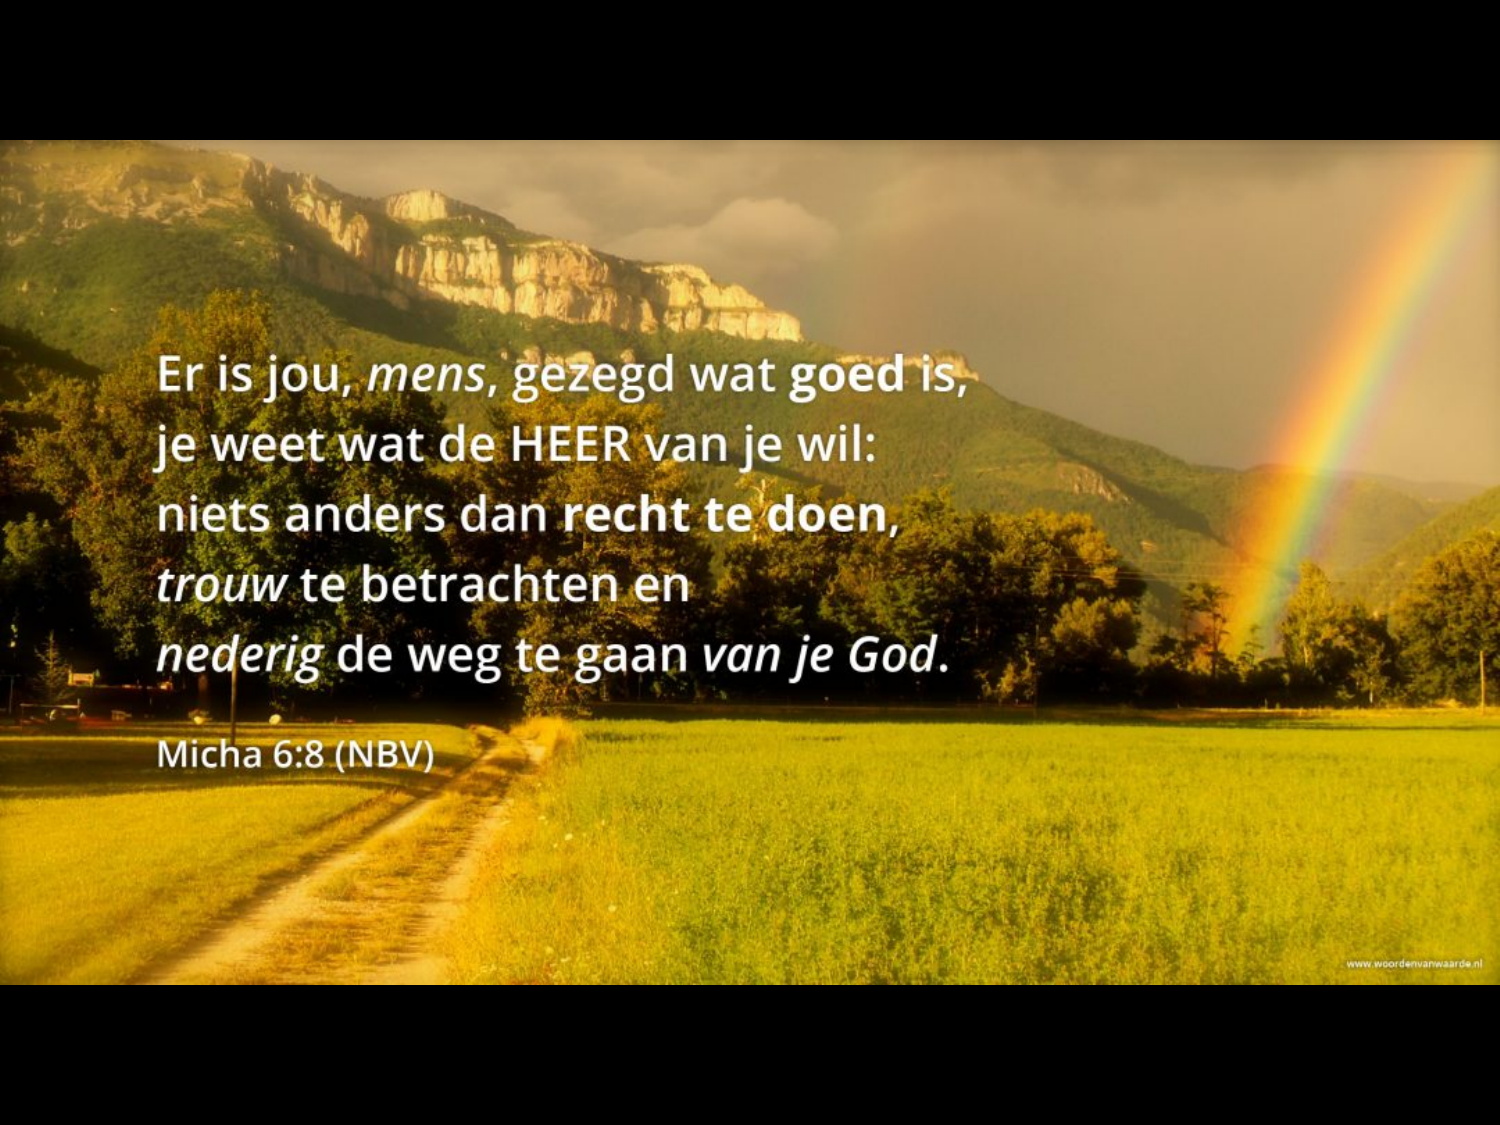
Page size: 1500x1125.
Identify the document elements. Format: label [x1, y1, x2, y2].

picture [0, 139, 1500, 985]
